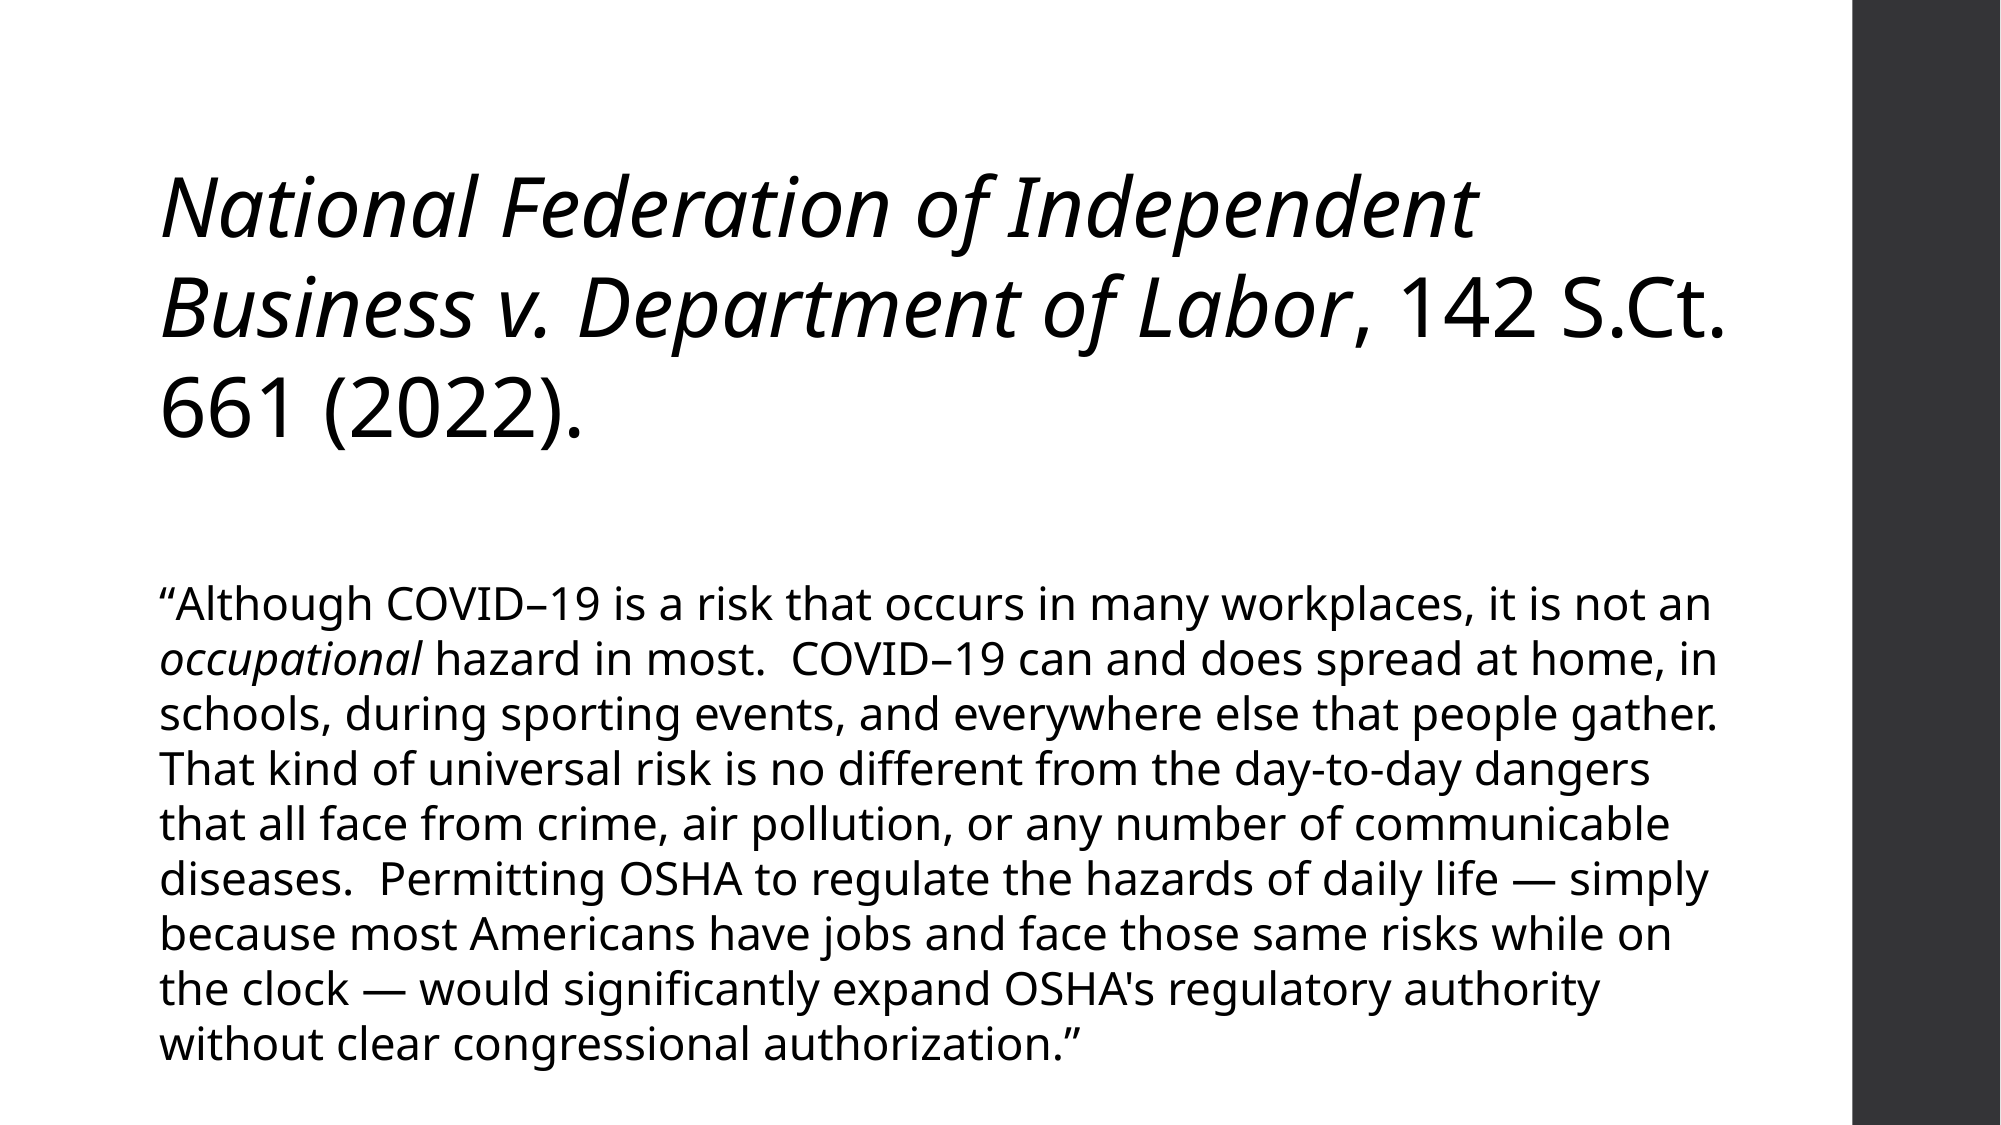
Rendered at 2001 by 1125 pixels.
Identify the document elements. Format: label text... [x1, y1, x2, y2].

text_box National Federation of Independent Business v. Department of Labor, 142 S.Ct. 661 (2022). “Although COVID–19 is a risk that occurs in many workplaces, it is not an occupational hazard in most. COVID–19 can and does spread at home, in schools, during sporting events, and everywhere else that people gather. That kind of universal risk is no different from the day-to-day dangers that all face from crime, air pollution, or any number of communicable diseases. Permitting OSHA to regulate the hazards of daily life — simply because most Americans have jobs and face those same risks while on the clock — would significantly expand OSHA's regulatory authority without clear congressional authorization.” [144, 147, 1751, 1077]
